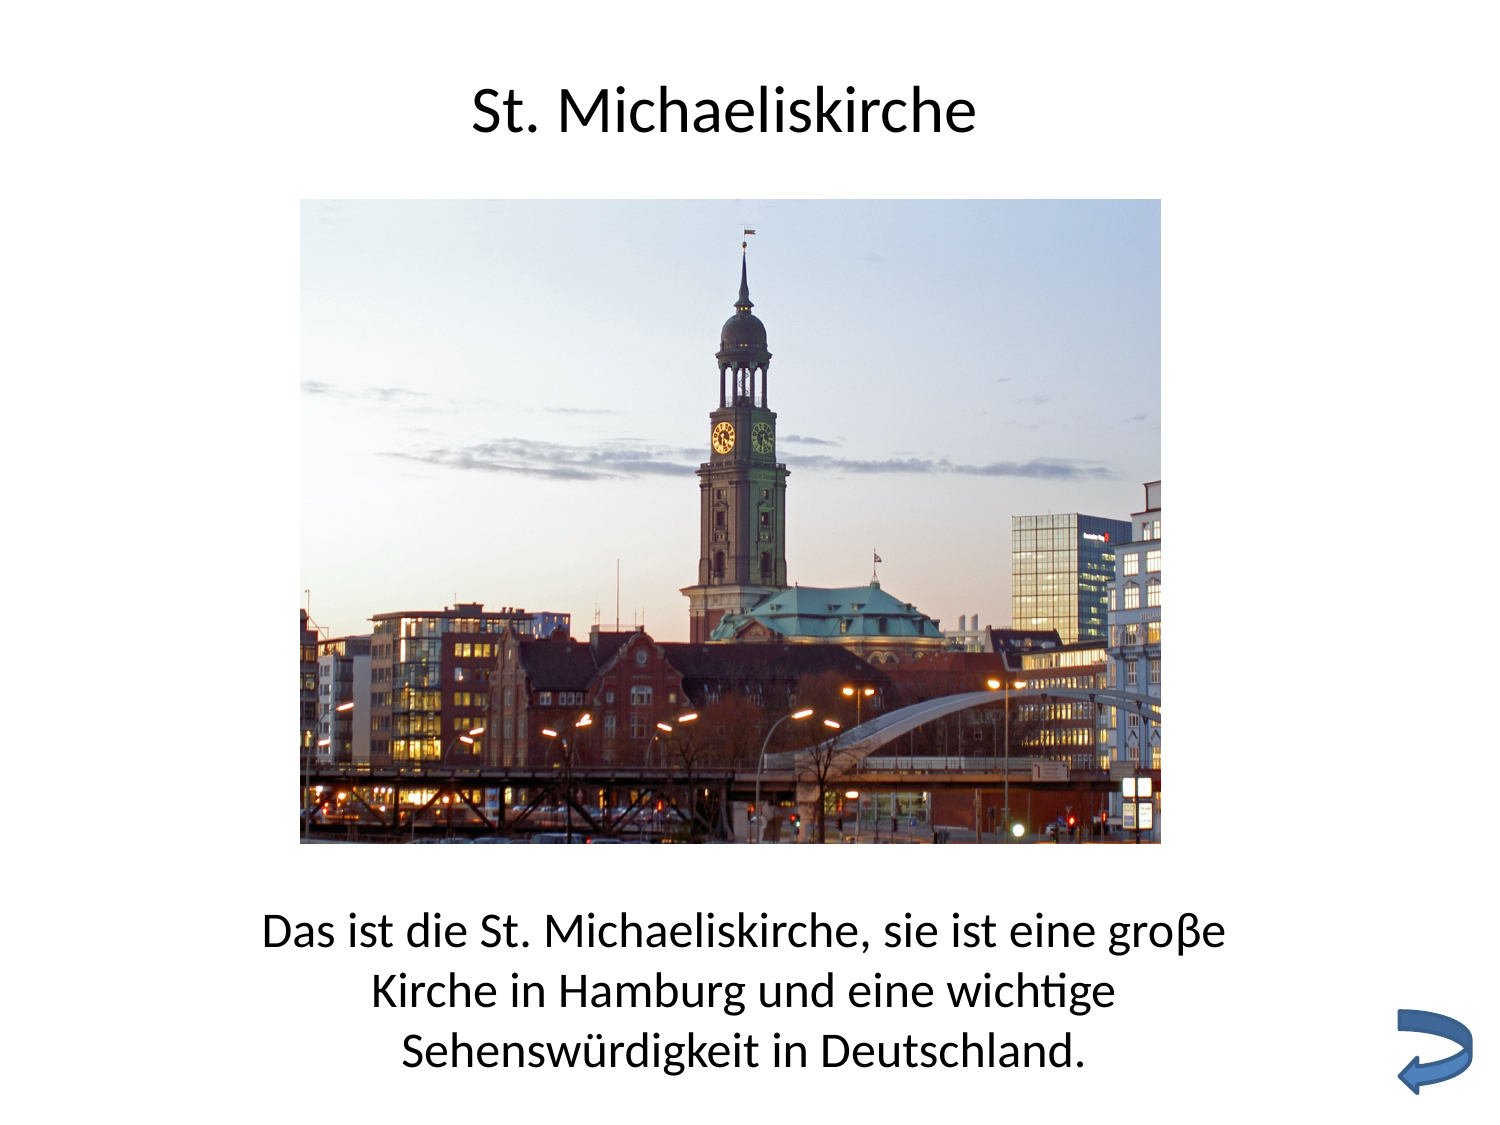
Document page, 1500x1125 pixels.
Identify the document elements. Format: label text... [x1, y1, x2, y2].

text_box St. Michaeliskirche [456, 58, 1043, 154]
text_box [1308, 945, 1500, 1125]
picture [300, 198, 1161, 844]
text_box Das ist die St. Michaeliskirche, sie ist eine groβe Kirche in Hamburg und eine wichtige Sehenswürdigkeit in Deutschland. [210, 890, 1278, 1086]
